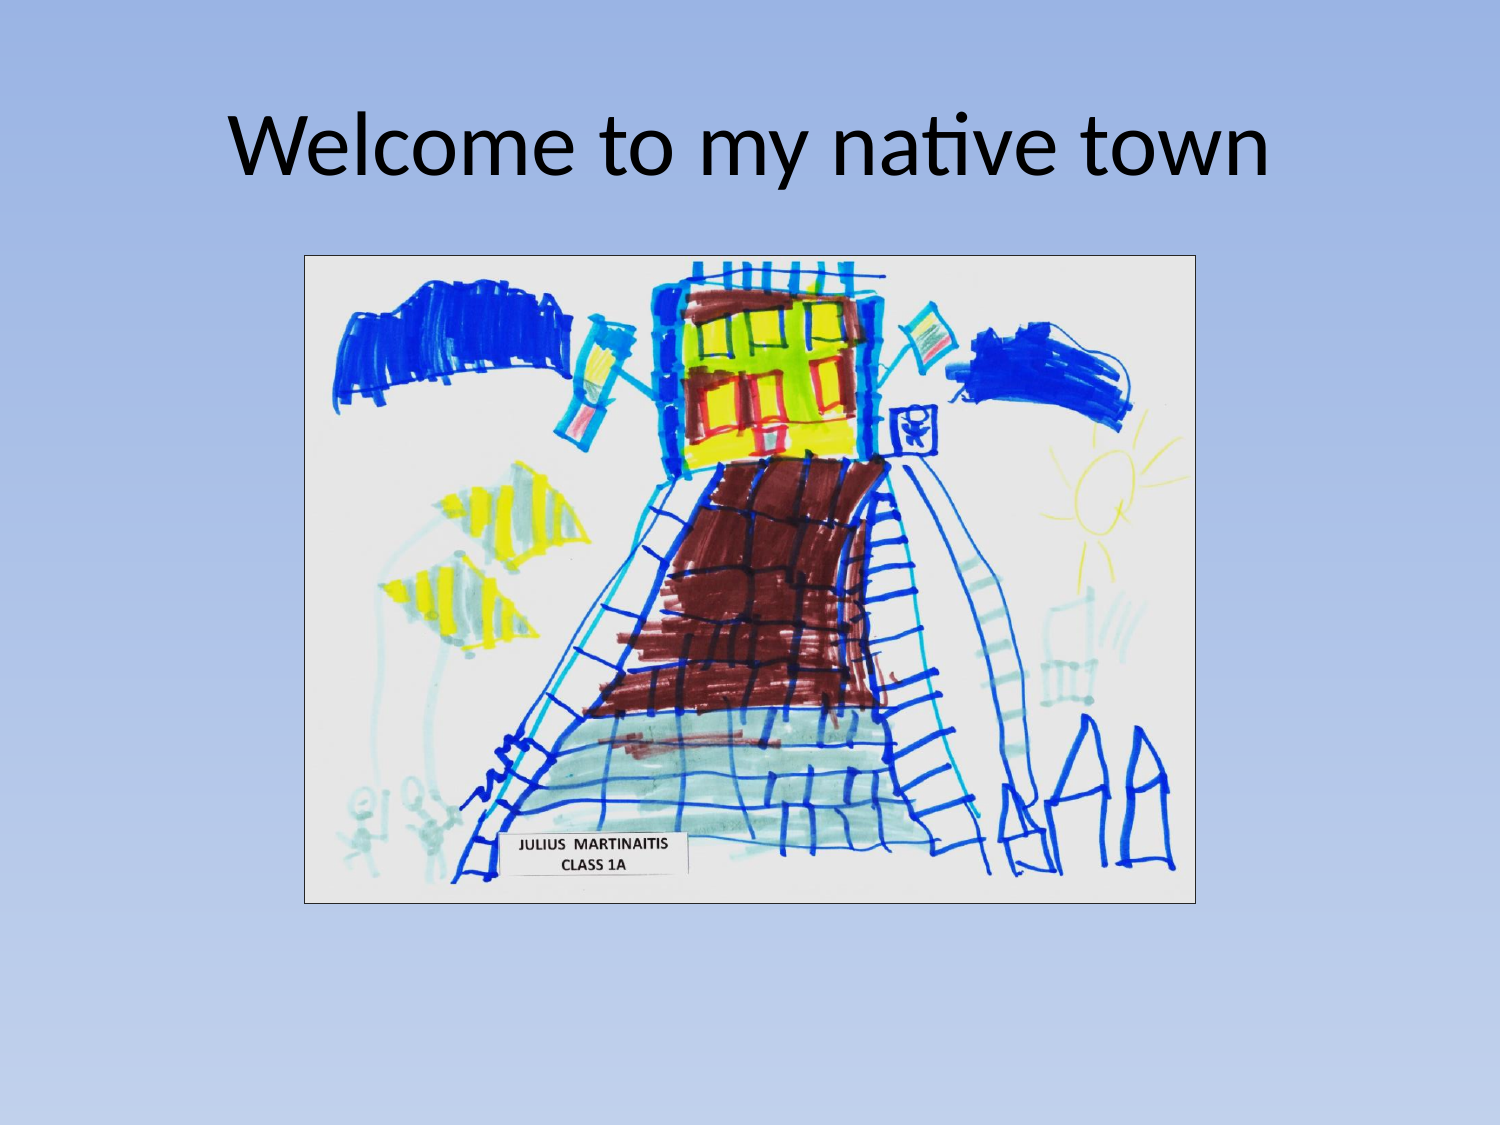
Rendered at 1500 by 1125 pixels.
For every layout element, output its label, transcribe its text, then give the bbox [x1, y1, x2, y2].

picture [306, 256, 425, 903]
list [425, 133, 1075, 1026]
picture [1075, 256, 1195, 903]
title Welcome to my native town [75, 45, 1425, 233]
